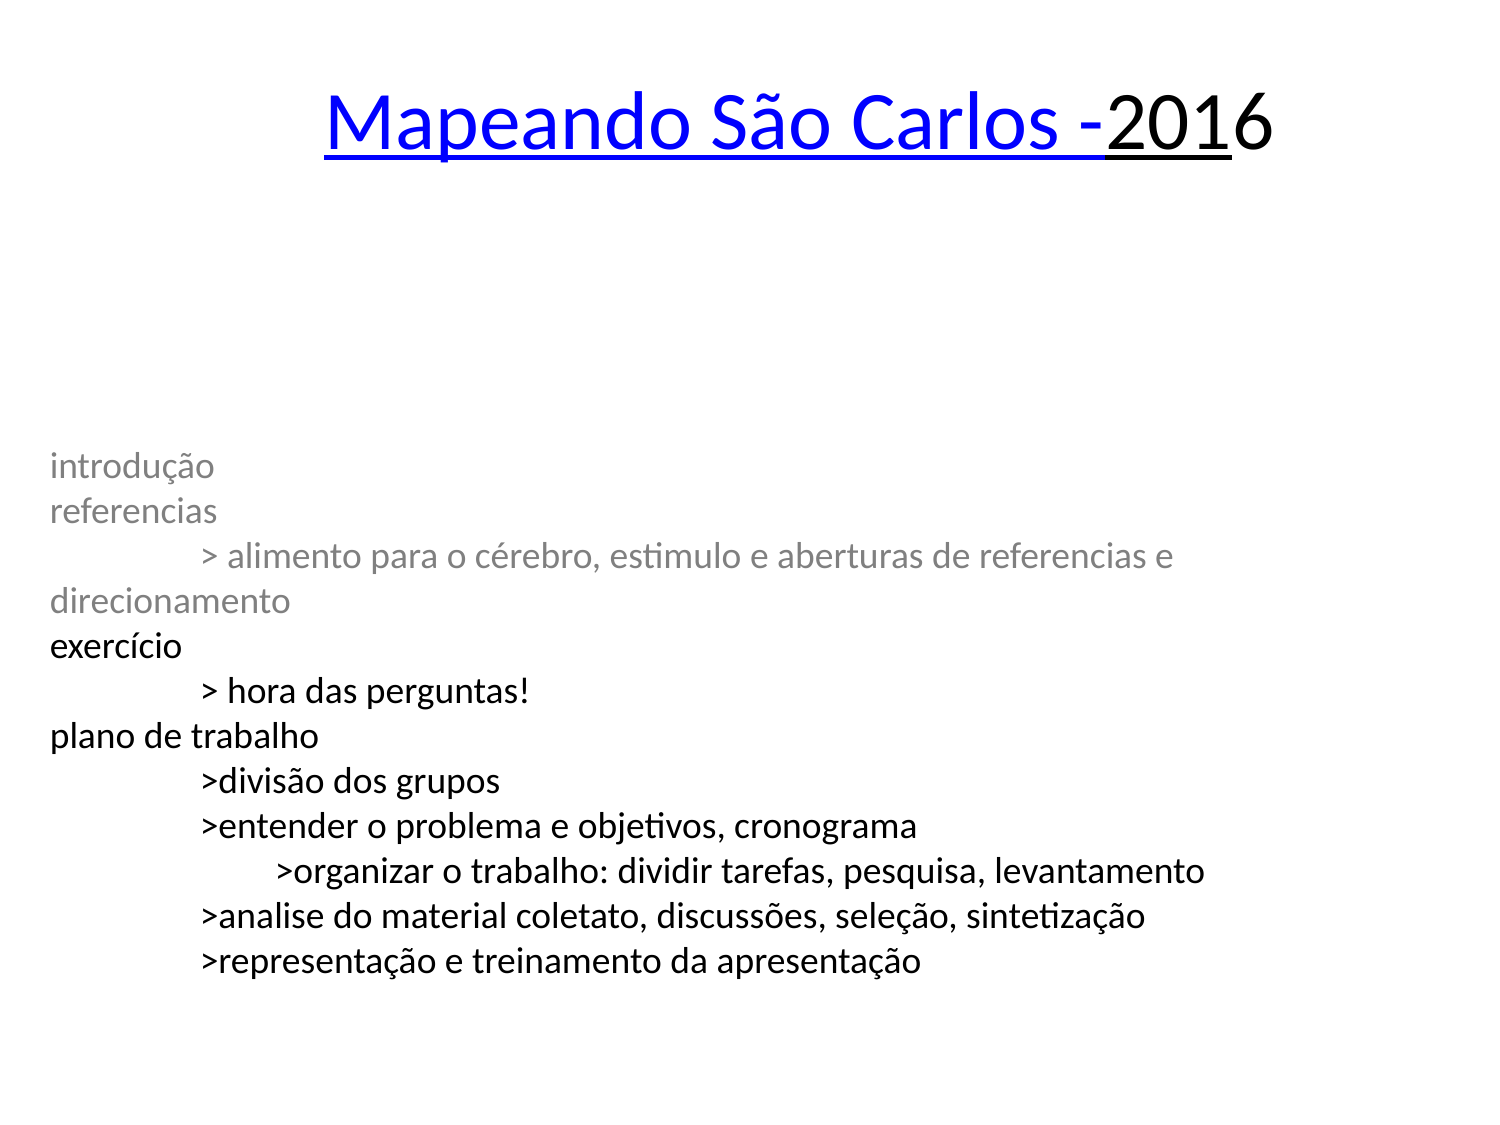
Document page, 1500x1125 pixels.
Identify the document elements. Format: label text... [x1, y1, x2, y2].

text_box Mapeando São Carlos -2016 [0, 58, 1289, 174]
text_box introdução referencias > alimento para o cérebro, estimulo e aberturas de referencias e direcionamento exercício > hora das perguntas! plano de trabalho >divisão dos grupos >entender o problema e objetivos, cronograma >organizar o trabalho: dividir tarefas, pesquisa, levantamento >analise do material coletato, discussões, seleção, sintetização >representação e treinamento da apresentação [35, 433, 1430, 989]
